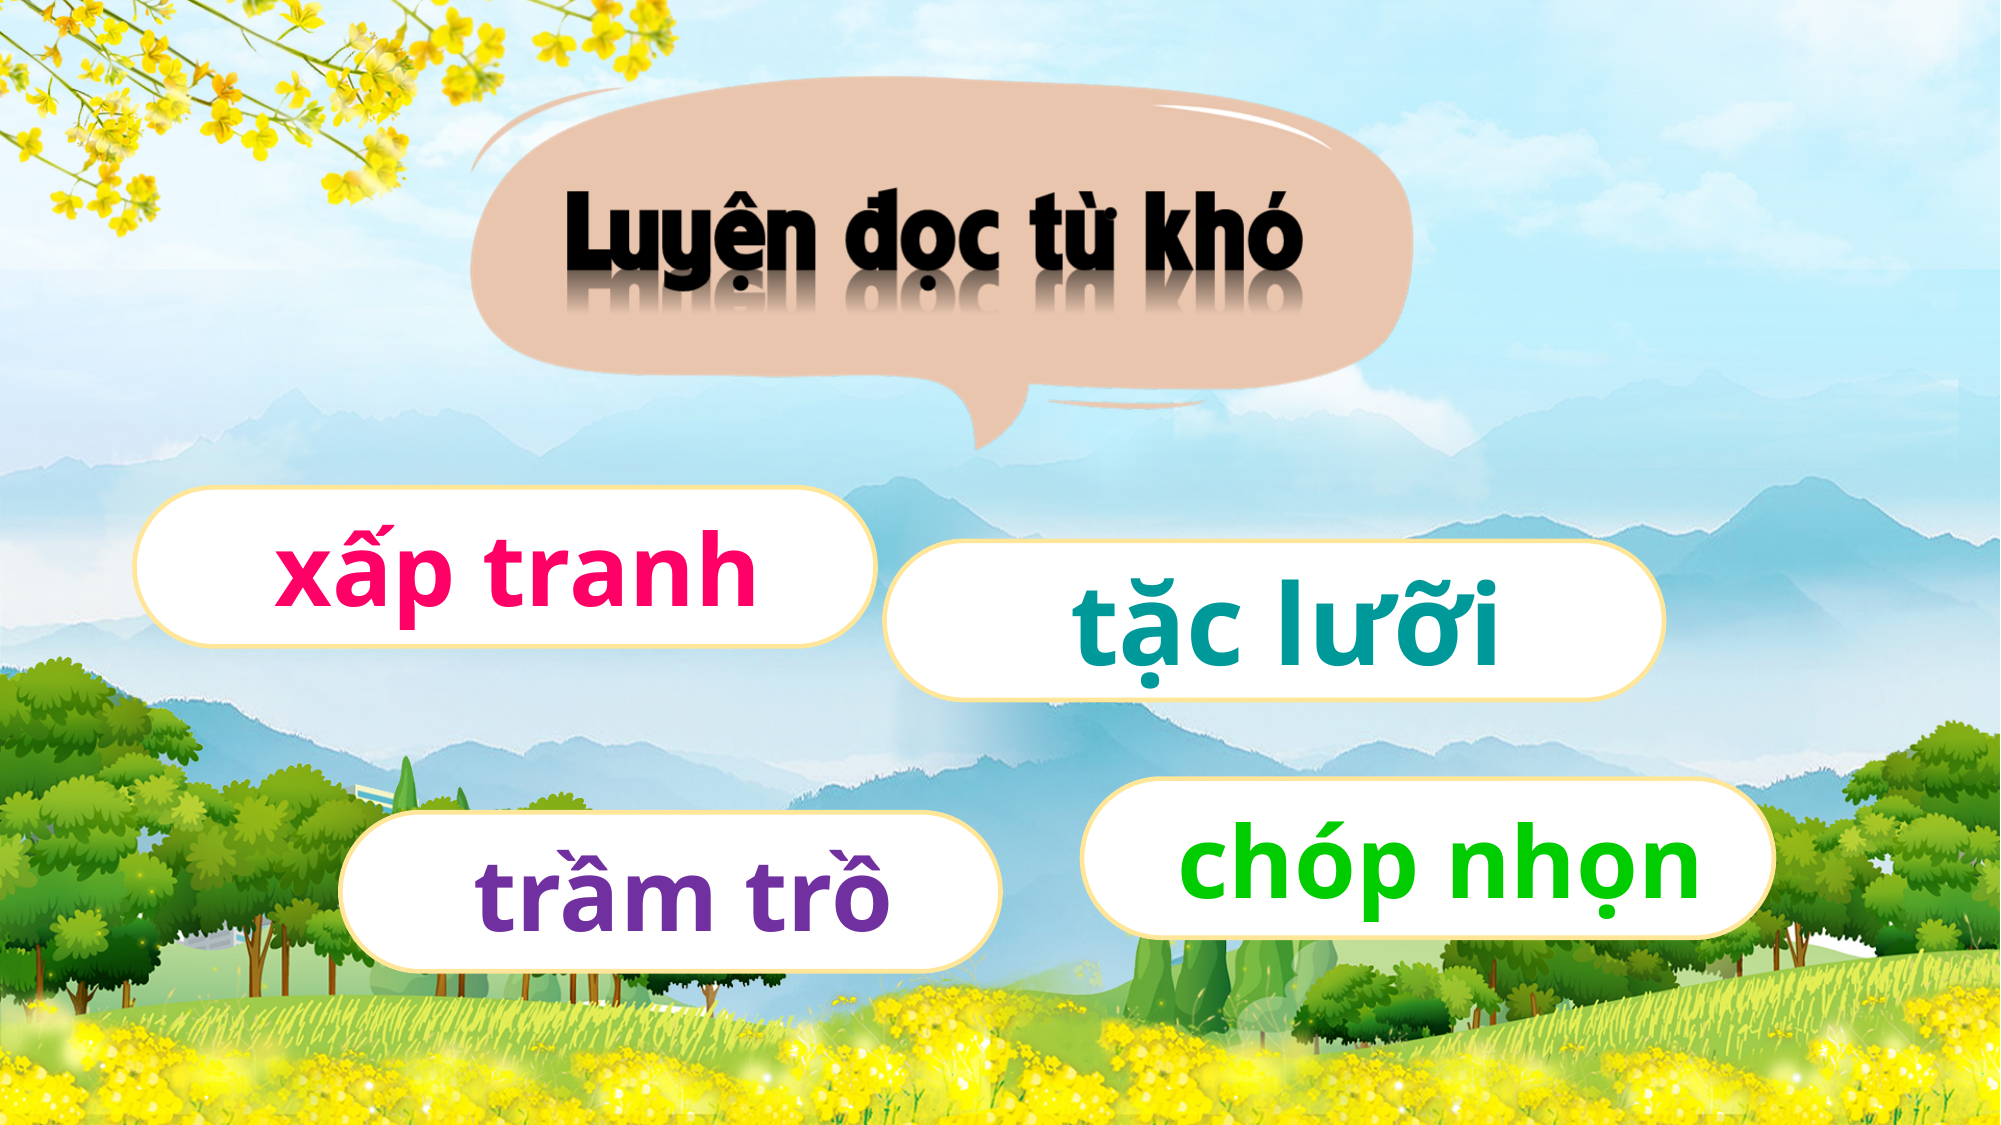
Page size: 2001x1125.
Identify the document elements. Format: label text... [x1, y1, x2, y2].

text_box trầm trồ [340, 812, 1001, 972]
text_box chóp nhọn [1082, 778, 1774, 938]
text_box tặc lưỡi [884, 540, 1665, 700]
picture [0, 0, 2000, 1125]
text_box xấp tranh [134, 487, 876, 647]
